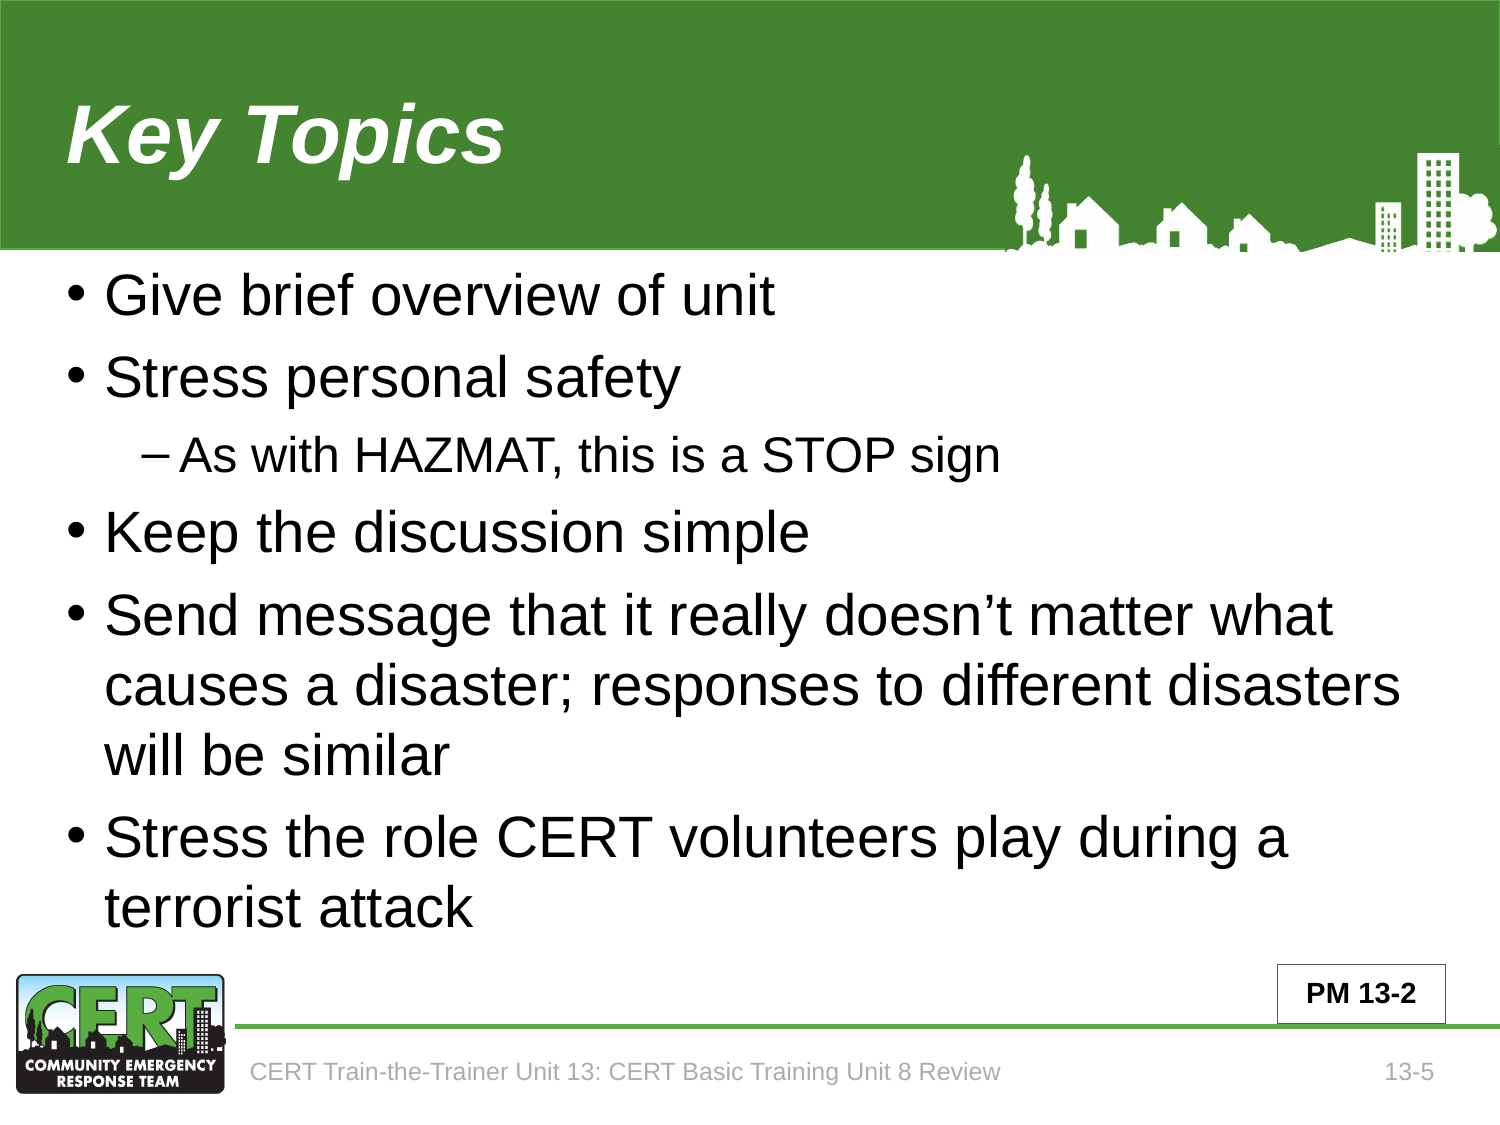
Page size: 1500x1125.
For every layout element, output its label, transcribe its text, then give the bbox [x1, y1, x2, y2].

title Key Topics (Unit 13) [51, 52, 1005, 220]
picture [15, 973, 226, 1094]
list 13-5 [1153, 1047, 1450, 1098]
list Give brief overview of unit Stress personal safety As with HAZMAT, this is a STOP sign Keep the discussion simple Send message that it really doesn’t matter what causes a disaster; responses to different disasters will be similar Stress the role CERT volunteers play during a terrorist attack [51, 249, 1449, 1034]
list PM 13-2 [1277, 964, 1446, 1024]
list CERT Train-the-Trainer Unit 13: CERT Basic Training Unit 8 Review [234, 1047, 1041, 1098]
picture [1005, 145, 1500, 252]
